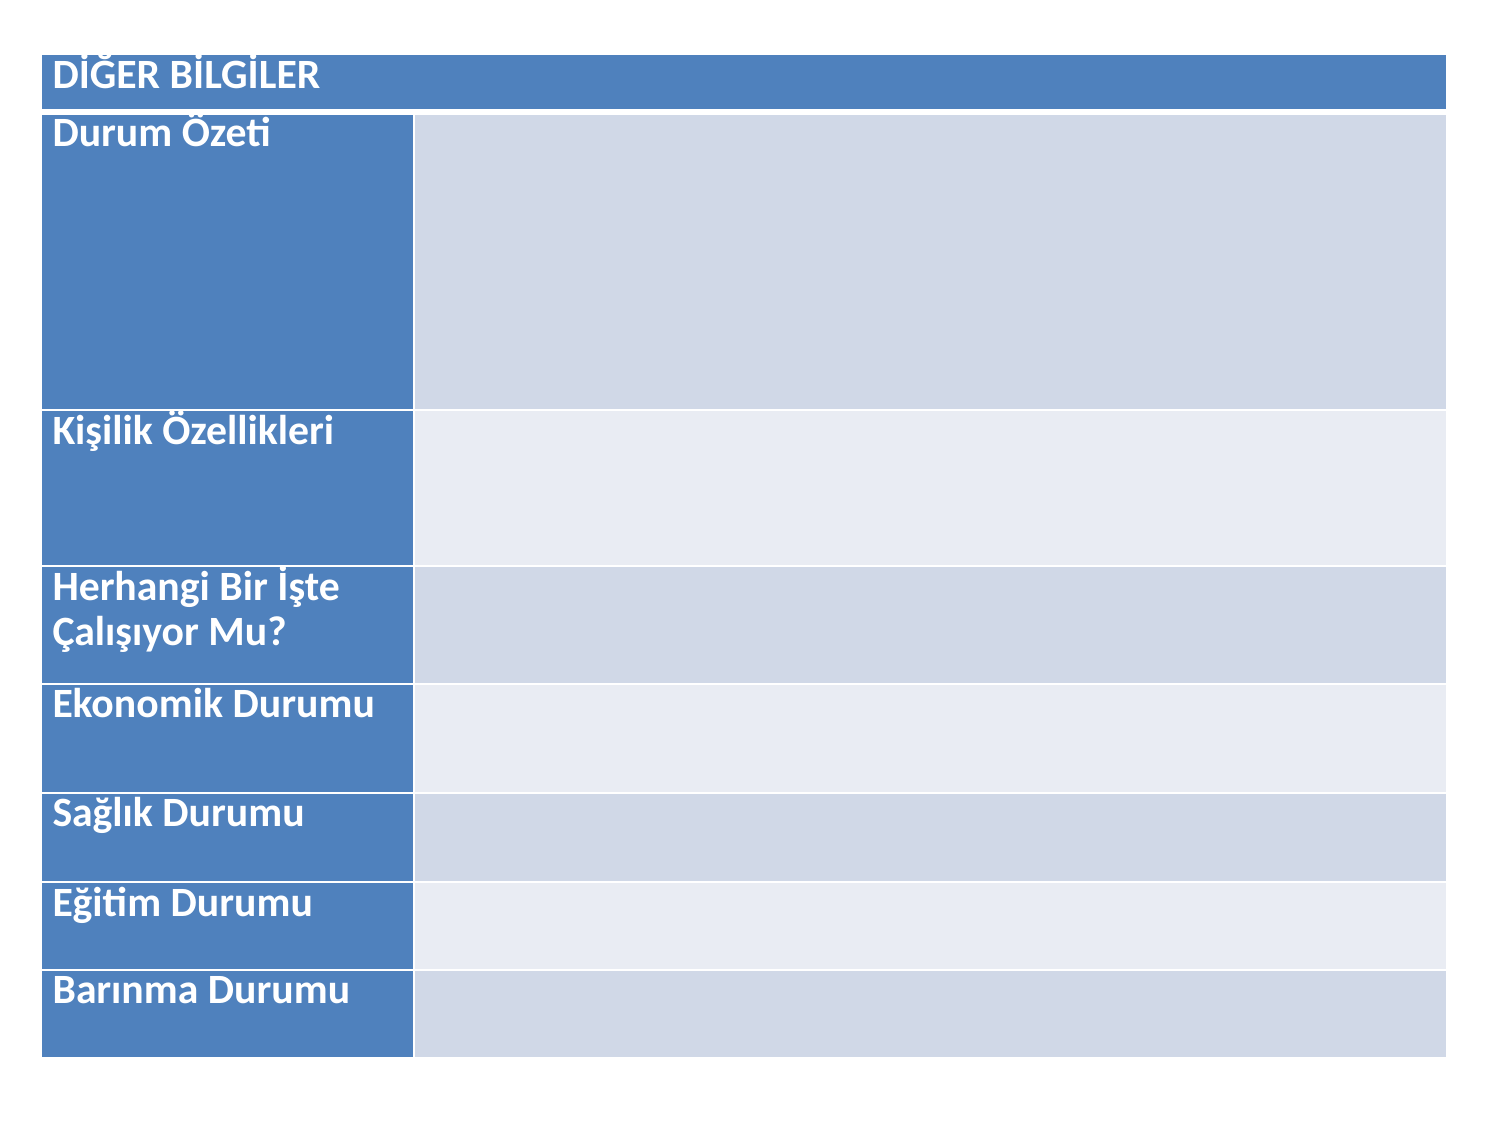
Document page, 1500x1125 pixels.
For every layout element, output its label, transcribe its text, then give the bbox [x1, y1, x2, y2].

table_cell Barınma Durumu [42, 971, 413, 1057]
table_cell Sağlık Durumu [42, 794, 413, 881]
table_cell [415, 685, 1446, 792]
table_cell Herhangi Bir İşte Çalışıyor Mu? [42, 567, 413, 683]
table_cell Eğitim Durumu [42, 883, 413, 969]
table_cell [415, 794, 1446, 881]
table_cell [415, 971, 1446, 1057]
table_cell [415, 883, 1446, 969]
table_cell Ekonomik Durumu [42, 685, 413, 792]
table_cell [415, 115, 1446, 409]
table_header DİĞER BİLGİLER [42, 55, 1446, 109]
table_cell Durum Özeti [42, 115, 413, 409]
table_cell [415, 411, 1446, 565]
table_cell [415, 567, 1446, 683]
table_cell Kişilik Özellikleri [42, 411, 413, 565]
